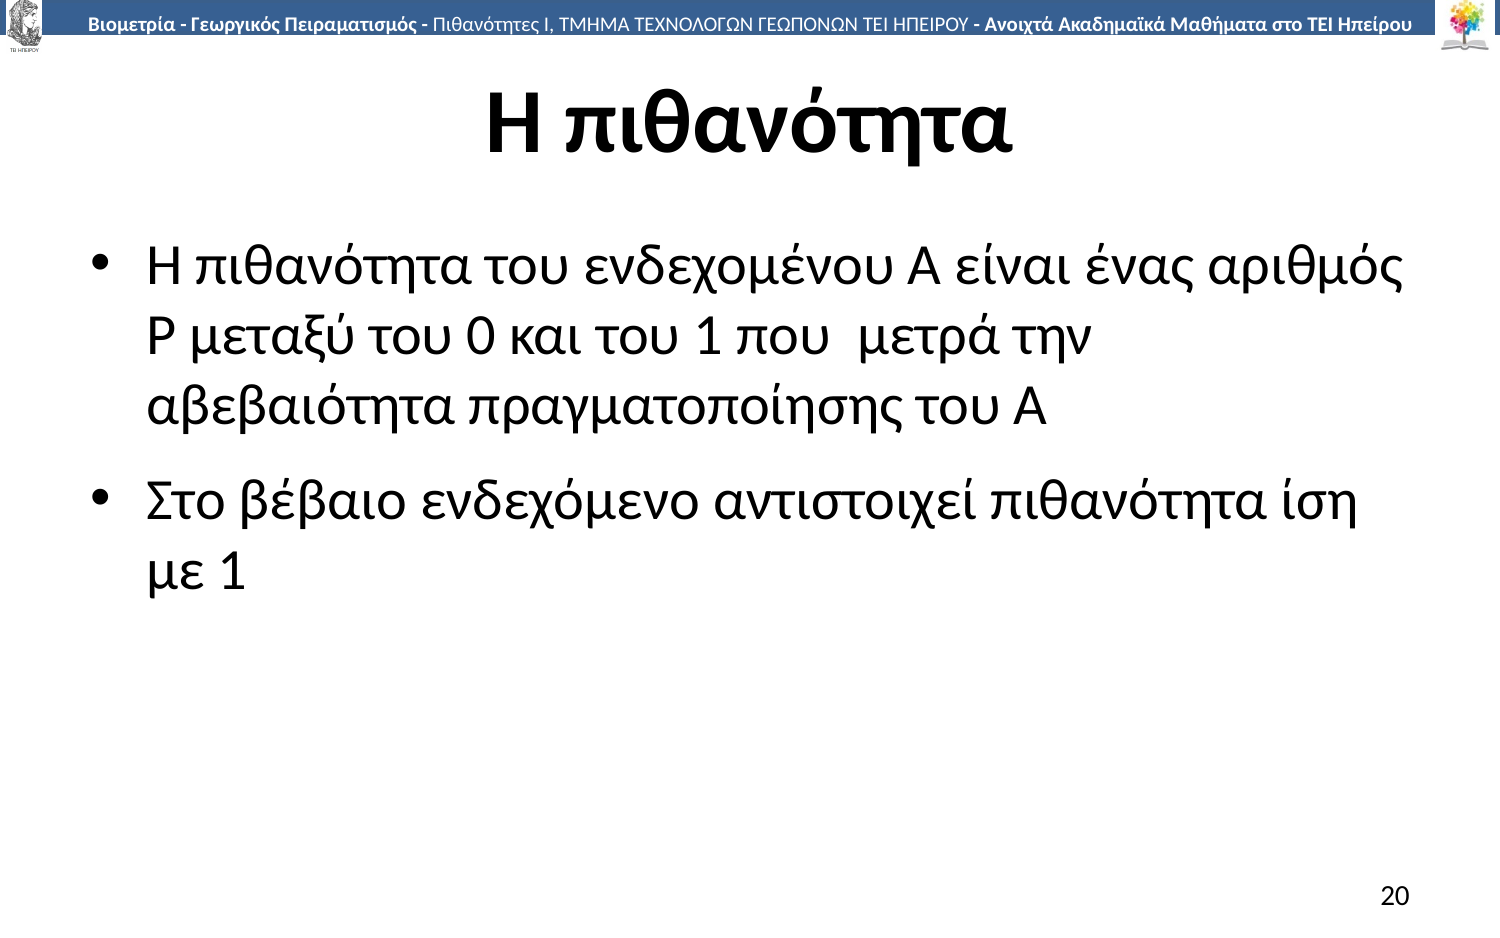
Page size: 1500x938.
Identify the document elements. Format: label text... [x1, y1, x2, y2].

title Η πιθανότητα [75, 37, 1425, 194]
picture [1435, 0, 1495, 52]
slide_number 20 [1074, 868, 1425, 919]
list Η πιθανότητα του ενδεχομένου Α είναι ένας αριθμός Ρ μεταξύ του 0 και του 1 που μετρά την αβεβαιότητα πραγματοποίησης του Α Στο βέβαιο ενδεχόμενο αντιστοιχεί πιθανότητα ίση με 1 [75, 218, 1425, 838]
picture [6, 0, 42, 54]
